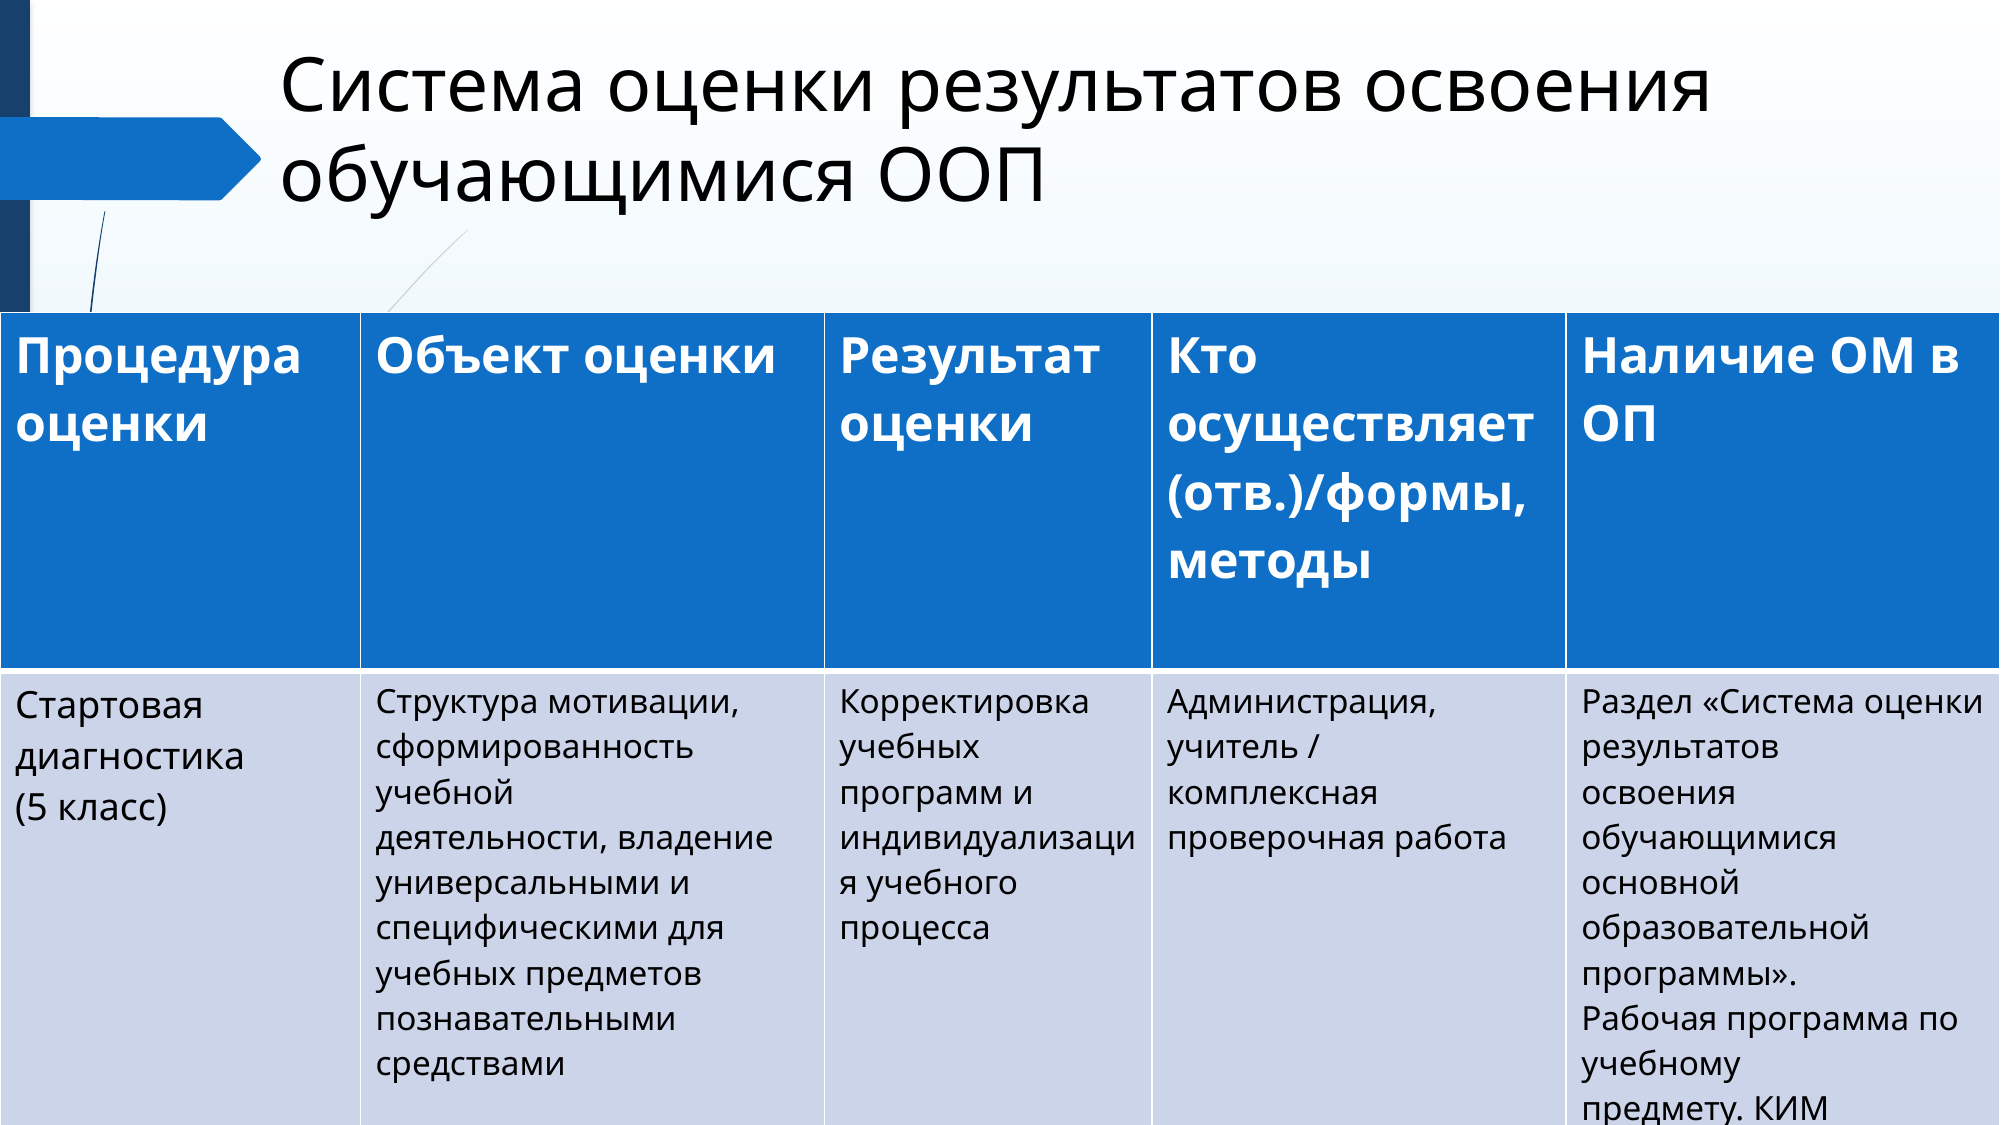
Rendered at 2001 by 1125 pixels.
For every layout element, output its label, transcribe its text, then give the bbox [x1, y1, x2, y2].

table_header Объект оценки [361, 313, 824, 668]
table_header Наличие ОМ в ОП [1567, 313, 1999, 668]
table_cell Структура мотивации, сформированность учебной деятельности, владение универсальными и специфическими для учебных предметов познавательными средствами [361, 674, 824, 1125]
table_cell Администрация, учитель / комплексная проверочная работа [1153, 674, 1565, 1125]
title Система оценки результатов освоения обучающимися ООП [264, 28, 1972, 240]
table_cell Раздел «Система оценки результатов освоения обучающимися основной образовательной программы». Рабочая программа по учебному предмету. КИМ [1567, 674, 1999, 1125]
table_header Кто осуществляет (отв.)/формы, методы [1153, 313, 1565, 668]
table_header Процедура оценки [1, 313, 360, 668]
table_cell Корректировка учебных программ и индивидуализация учебного процесса [825, 674, 1151, 1125]
table_header Результат оценки [825, 313, 1151, 668]
table_cell Стартовая диагностика (5 класс) [1, 674, 360, 1125]
